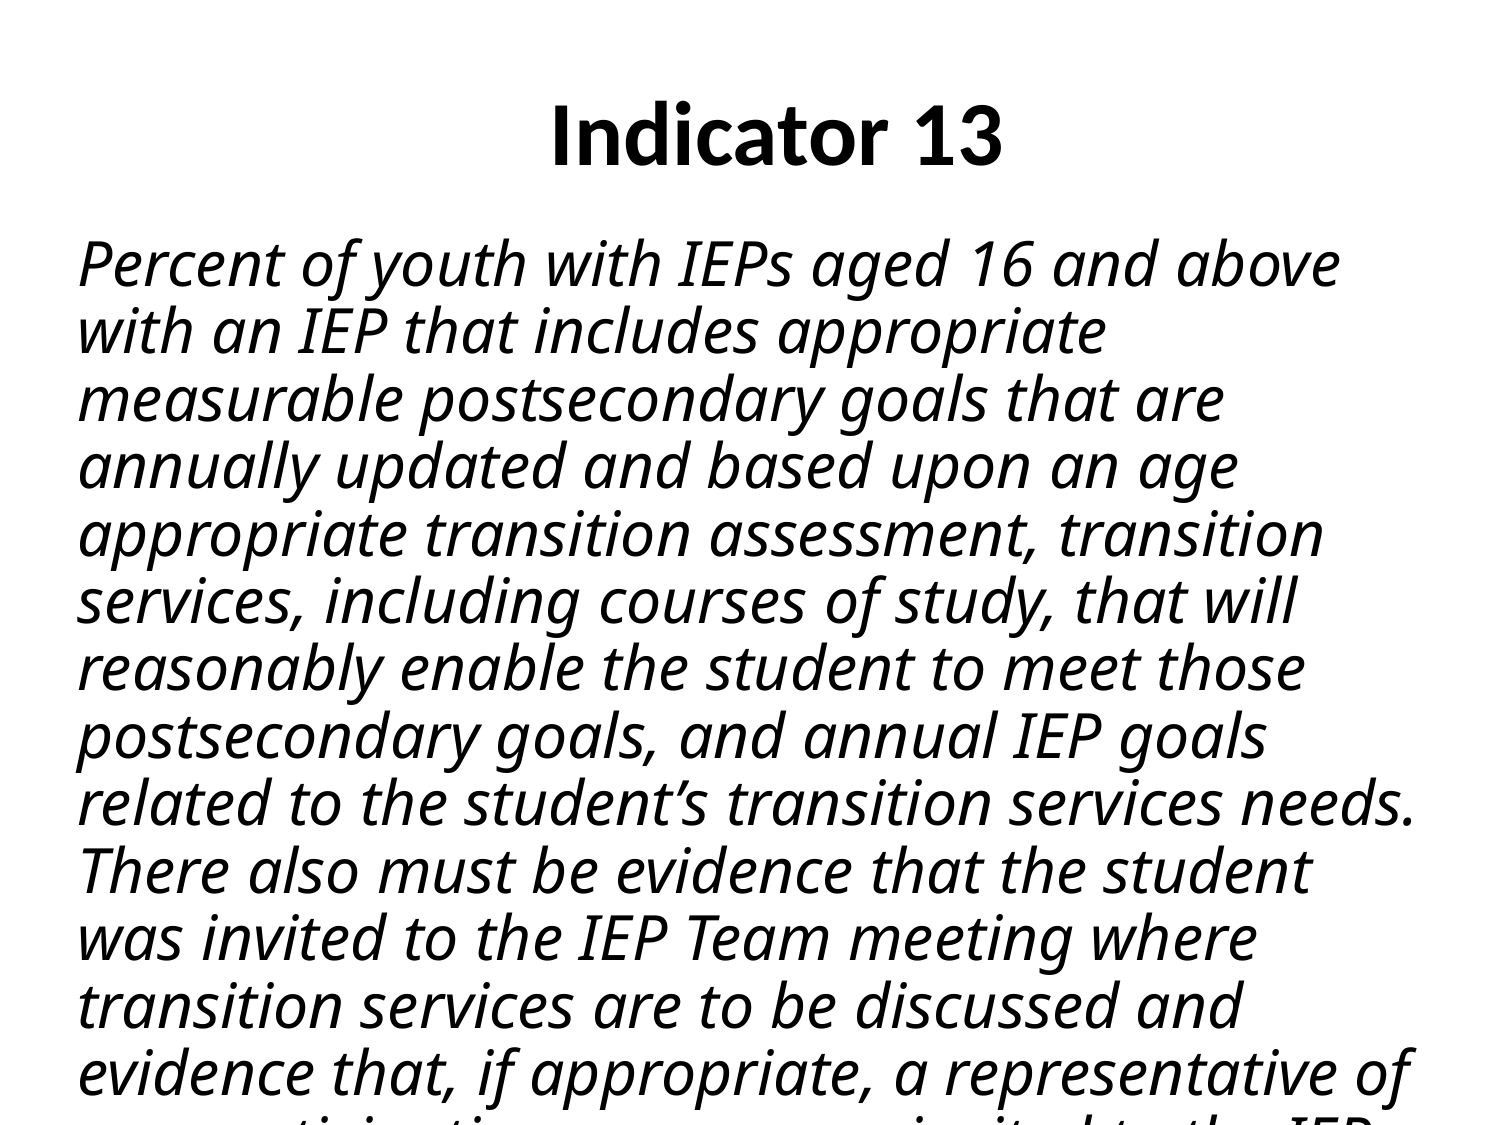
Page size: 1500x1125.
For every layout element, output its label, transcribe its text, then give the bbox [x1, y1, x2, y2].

title Indicator 13 [150, 45, 1425, 213]
text_box Percent of youth with IEPs aged 16 and above with an IEP that includes appropriate measurable postsecondary goals that are annually updated and based upon an age appropriate transition assessment, transition services, including courses of study, that will reasonably enable the student to meet those postsecondary goals, and annual IEP goals related to the student’s transition services needs. There also must be evidence that the student was invited to the IEP Team meeting where transition services are to be discussed and evidence that, if appropriate, a representative of any participating agency was invited to the IEP Team meeting with the prior consent of the parent or student who has reached the age of majority. [20 U.S.C. 1416(a)(3)(B)] [62, 224, 1450, 1125]
